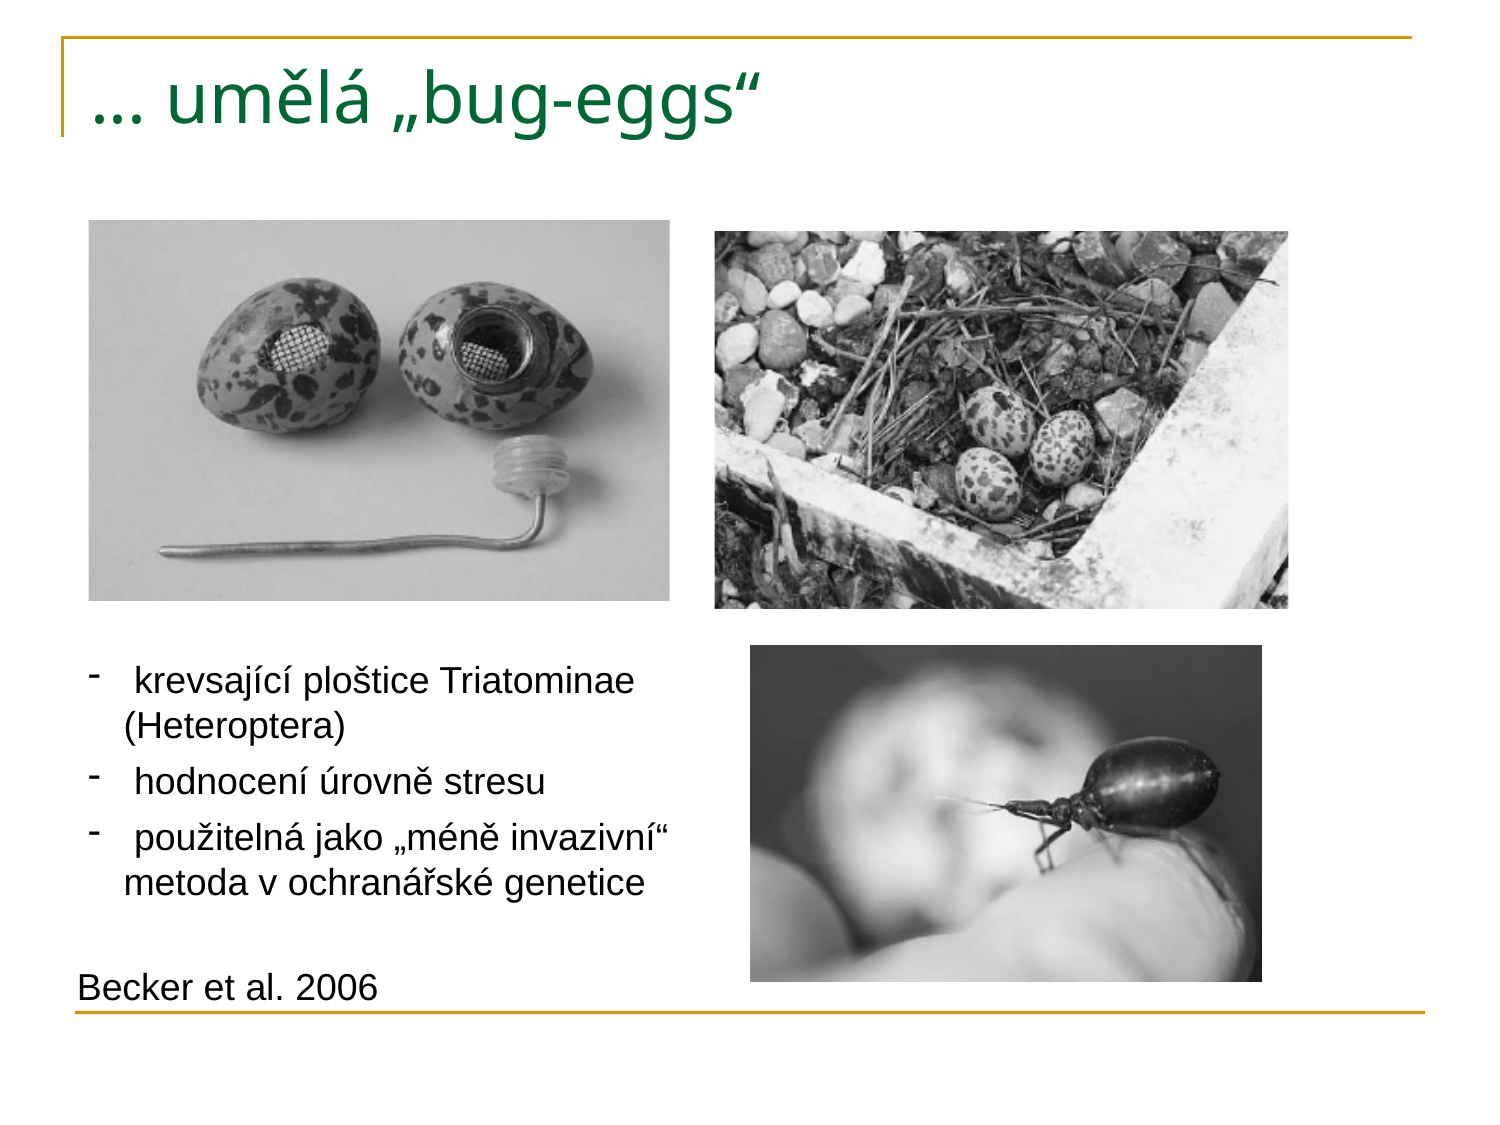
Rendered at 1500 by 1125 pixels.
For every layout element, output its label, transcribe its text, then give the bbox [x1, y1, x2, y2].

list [88, 219, 671, 601]
text_box Becker et al. 2006 [62, 955, 394, 1016]
picture [749, 645, 1263, 982]
text_box krevsající ploštice Triatominae (Heteroptera) hodnocení úrovně stresu použitelná jako „méně invazivní“ metoda v ochranářské genetice [73, 648, 703, 911]
title ... umělá „bug-eggs“ [75, 45, 1425, 233]
picture [714, 231, 1289, 609]
